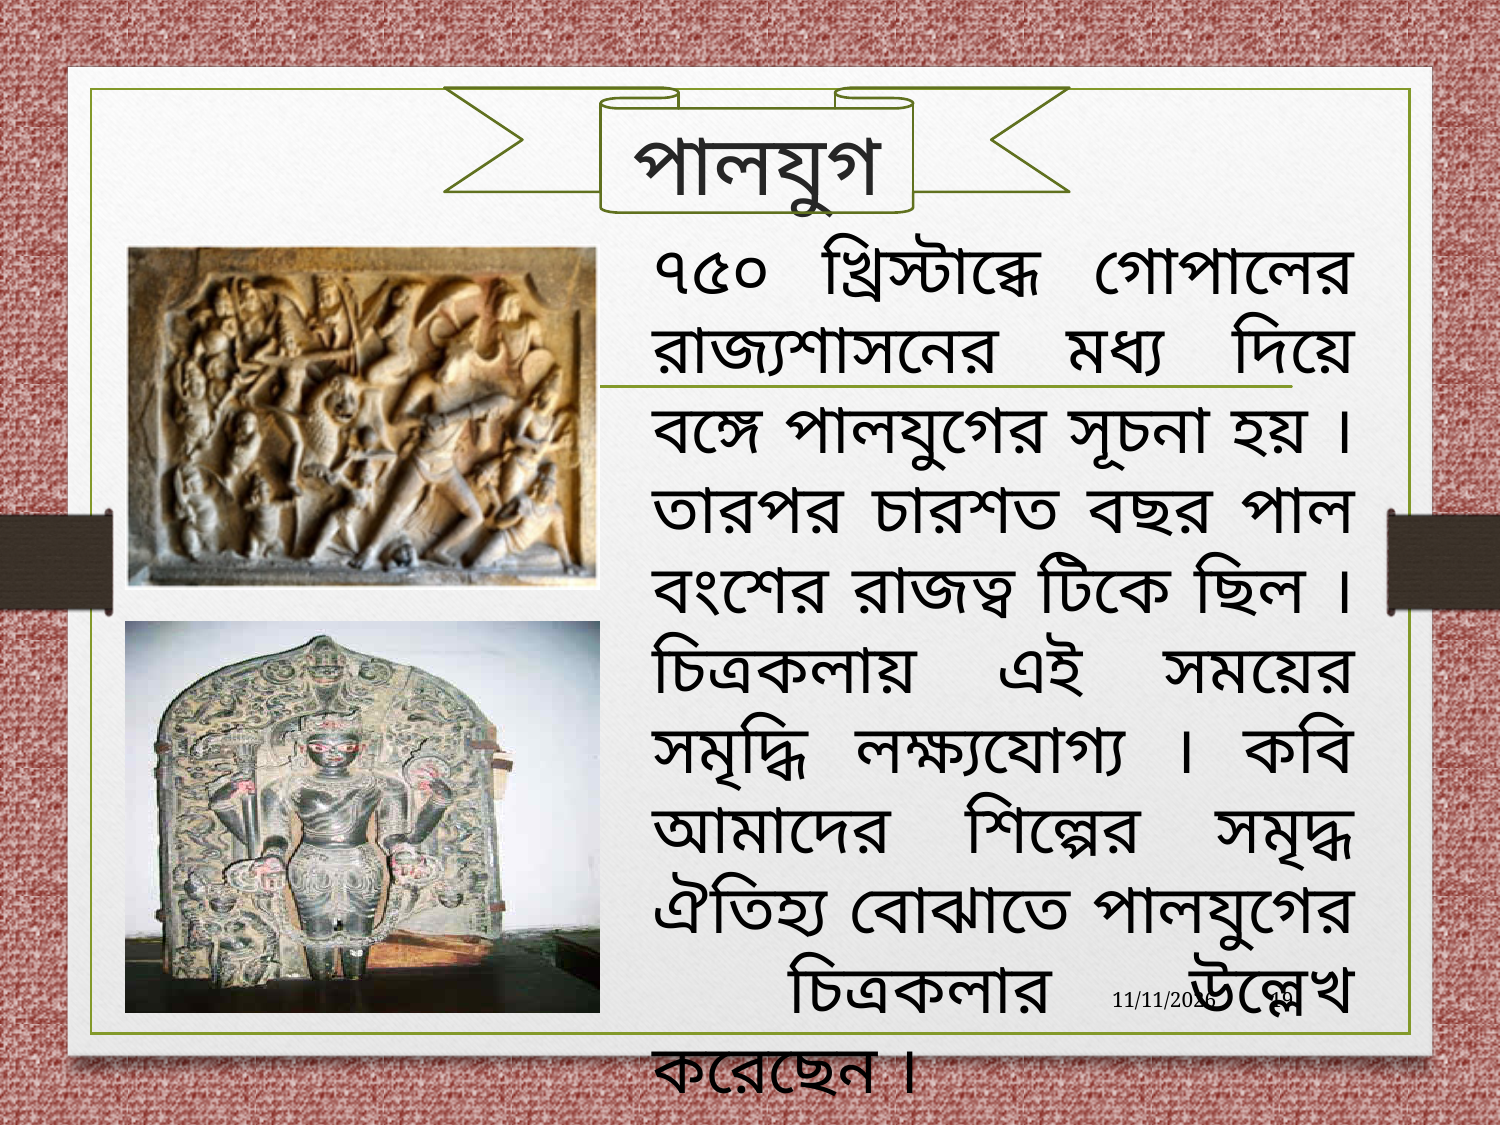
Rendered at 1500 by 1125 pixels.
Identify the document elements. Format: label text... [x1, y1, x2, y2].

slide_number 19 [1243, 977, 1309, 1024]
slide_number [1042, 977, 1232, 1024]
footer t@riq present's [193, 977, 1031, 1024]
picture [0, 0, 1500, 1125]
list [124, 244, 600, 590]
title পালযুগ [199, 55, 1315, 270]
text_box ৭৫০ খ্রিস্টাব্ধে গোপালের রাজ্যশাসনের মধ্য দিয়ে বঙ্গে পালযুগের সূচনা হয় । তারপর চারশত বছর পাল বংশের রাজত্ব টিকে ছিল । চিত্রকলায় এই সময়ের সমৃদ্ধি লক্ষ্যযোগ্য । কবি আমাদের শিল্পের সমৃদ্ধ ঐতিহ্য বোঝাতে পালযুগের চিত্রকলার উল্লেখ করেছেন । [637, 220, 1370, 1115]
text_box [443, 86, 1071, 214]
